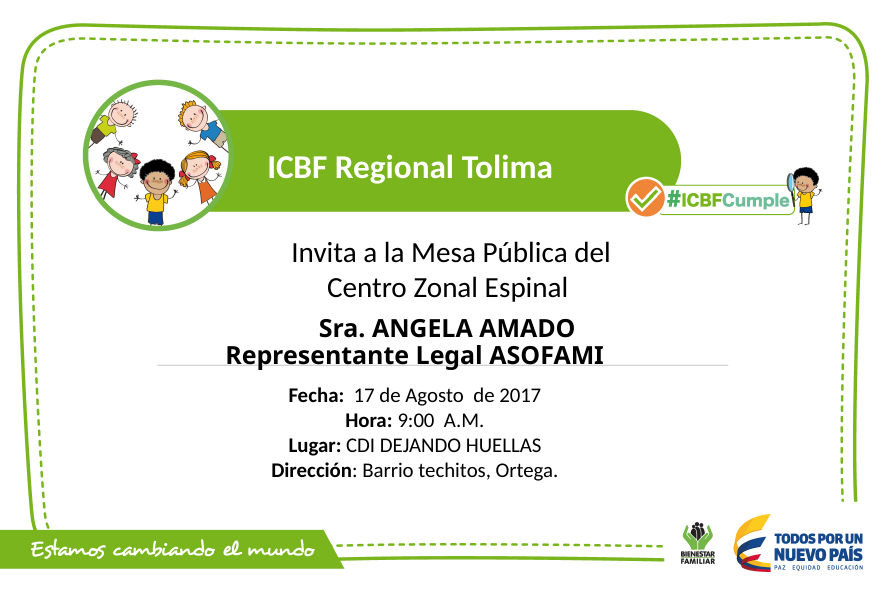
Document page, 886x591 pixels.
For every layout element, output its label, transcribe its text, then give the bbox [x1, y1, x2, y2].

text_box ICBF Regional Tolima [252, 137, 578, 193]
text_box Invita a la Mesa Pública del Centro Zonal Espinal [265, 225, 637, 311]
picture [0, 0, 886, 591]
title Sra. ANGELA AMADO Representante Legal ASOFAMI [118, 322, 712, 364]
text_box Fecha: 17 de Agosto de 2017 Hora: 9:00 A.M. Lugar: CDI DEJANDO HUELLAS Dirección: Barrio techitos, Ortega. [95, 374, 735, 490]
